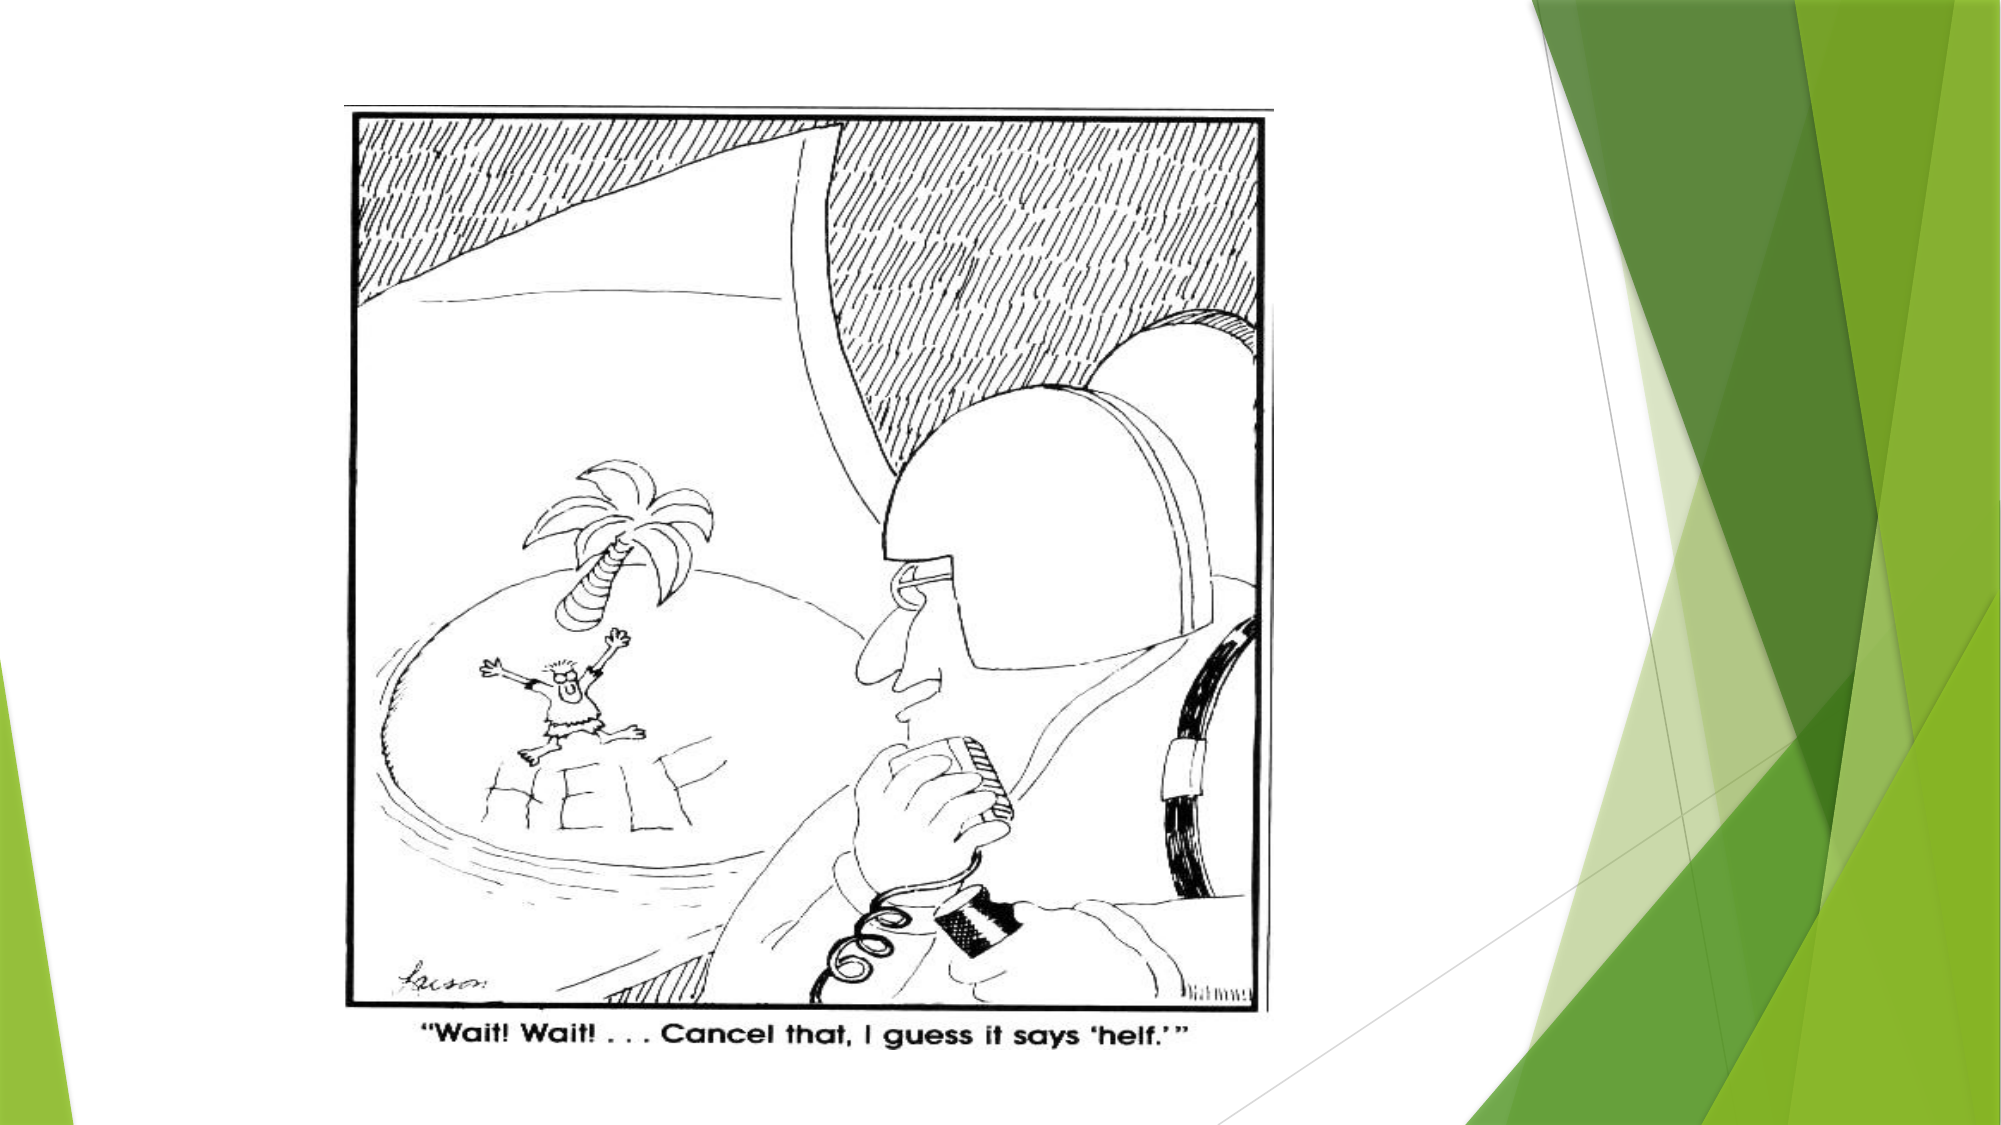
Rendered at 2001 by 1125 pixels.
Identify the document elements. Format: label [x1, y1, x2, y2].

picture [343, 105, 1275, 1050]
